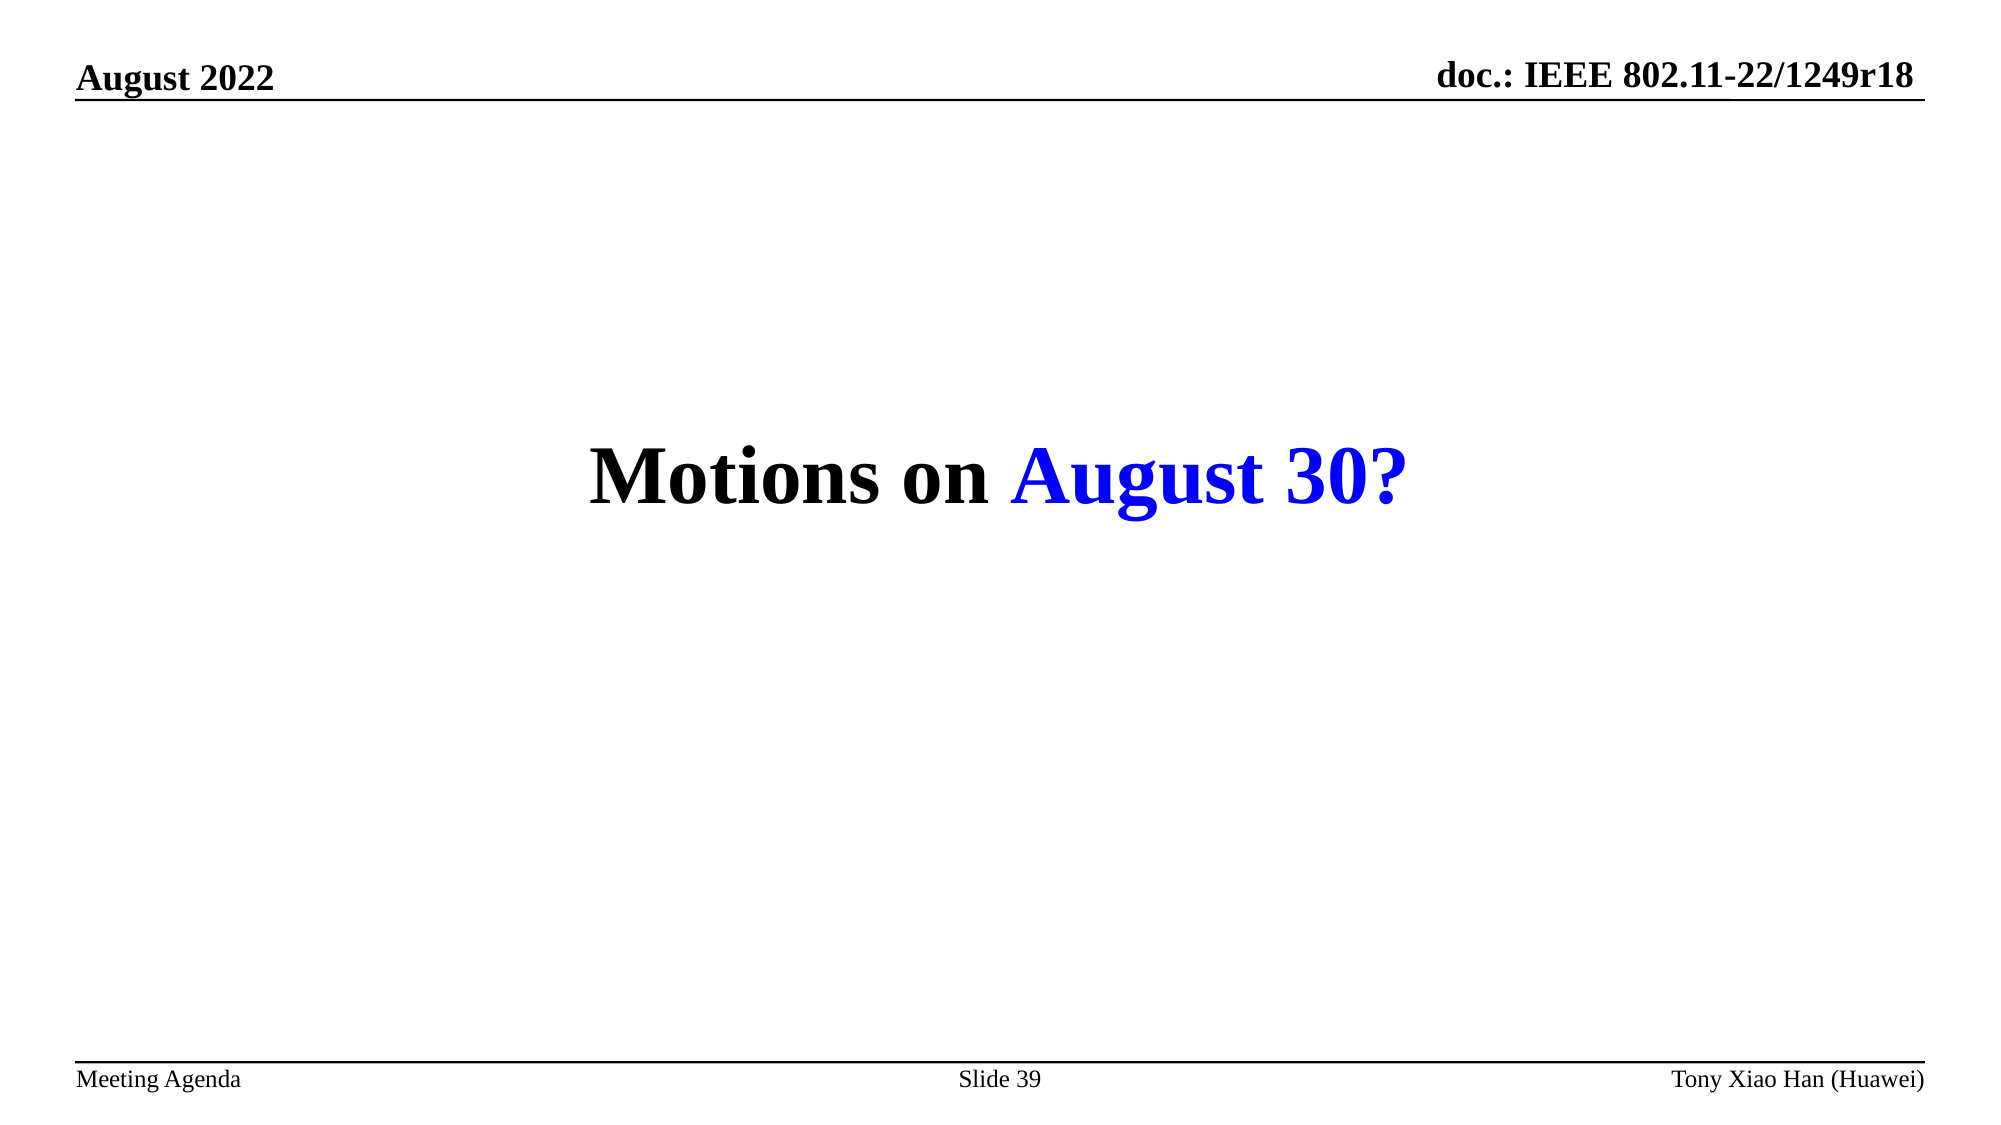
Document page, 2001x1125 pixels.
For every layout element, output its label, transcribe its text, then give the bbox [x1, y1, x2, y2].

text_box Motions on August 30? [331, 412, 1669, 950]
